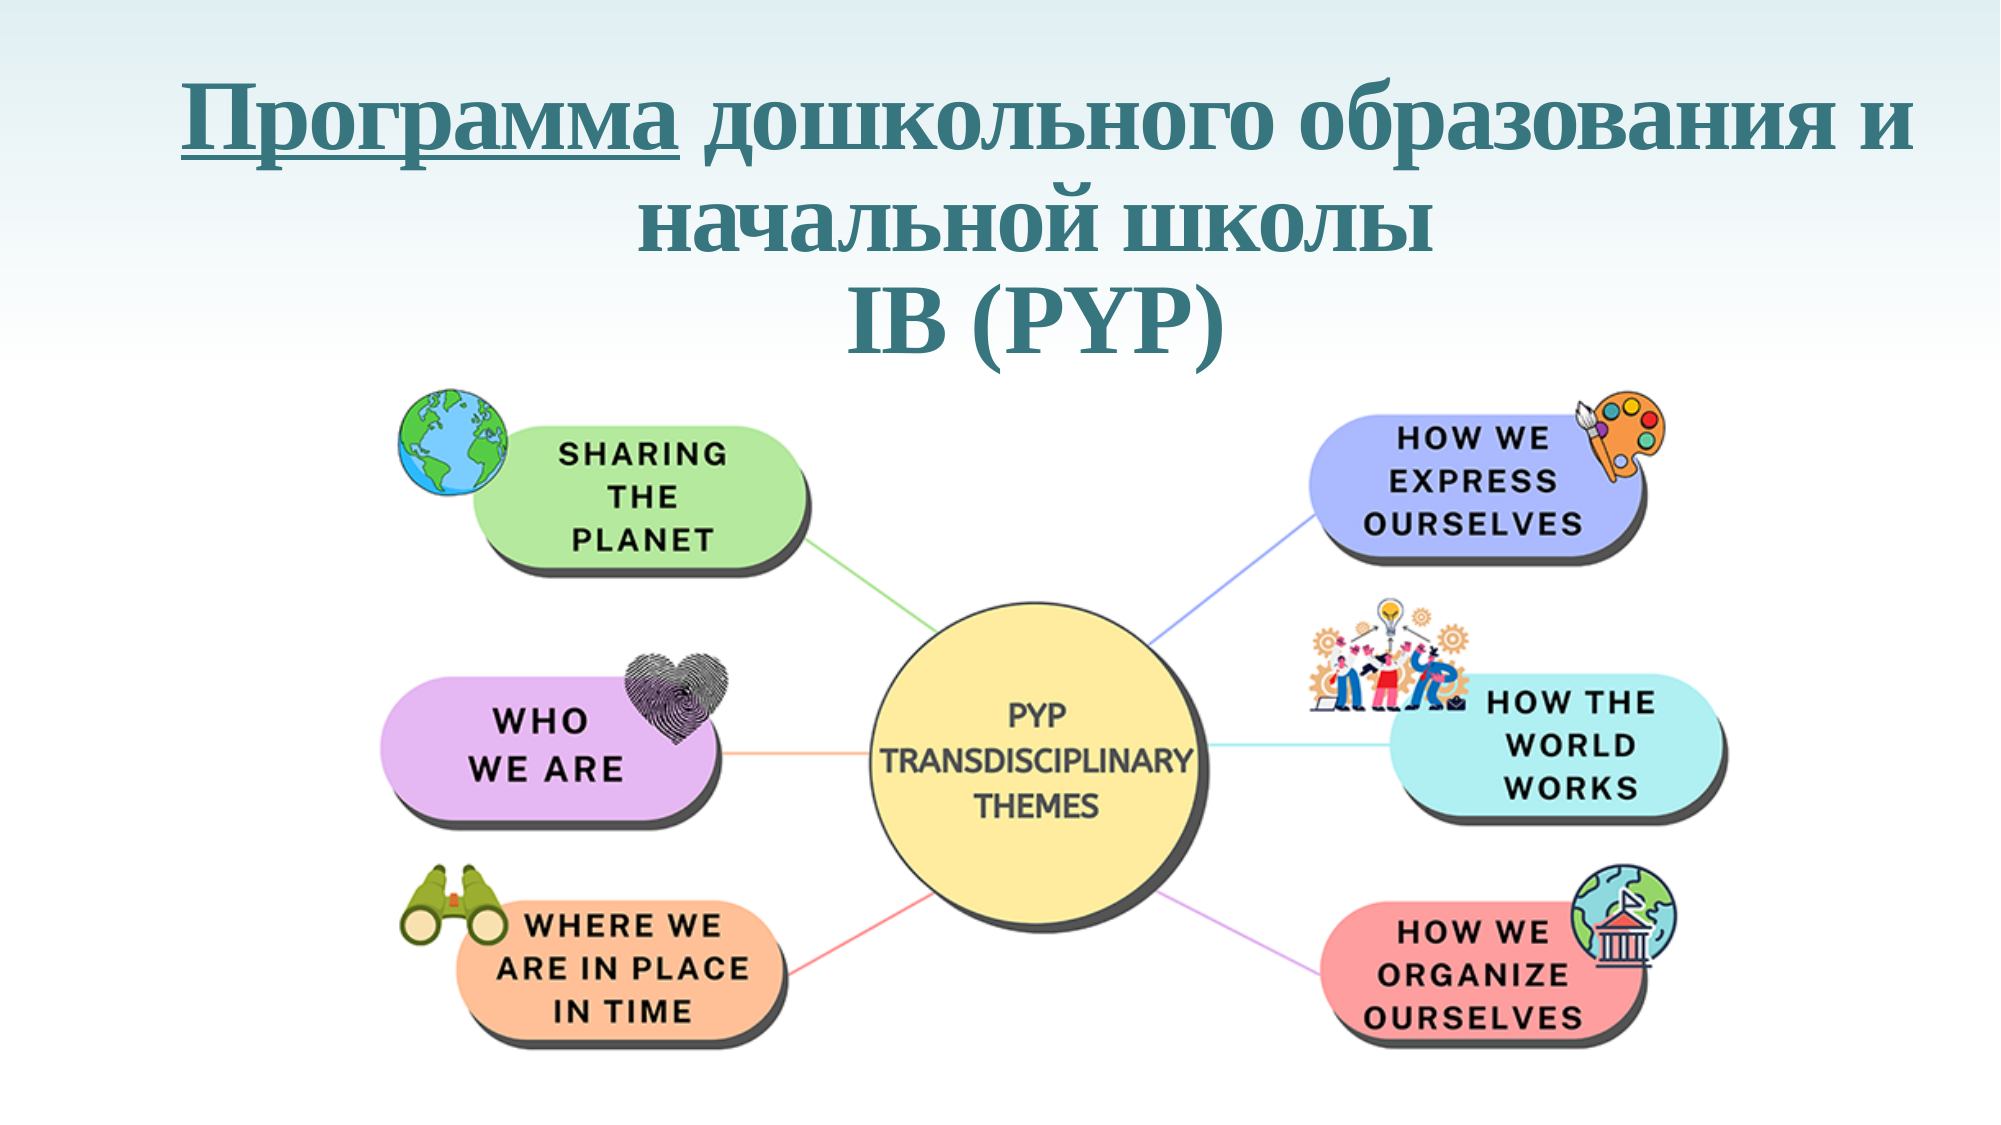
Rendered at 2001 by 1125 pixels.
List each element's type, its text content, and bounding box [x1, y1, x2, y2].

title Программа дошкольного образования и начальной школы IB (PYP) [163, 69, 1931, 372]
picture [361, 371, 1739, 1089]
